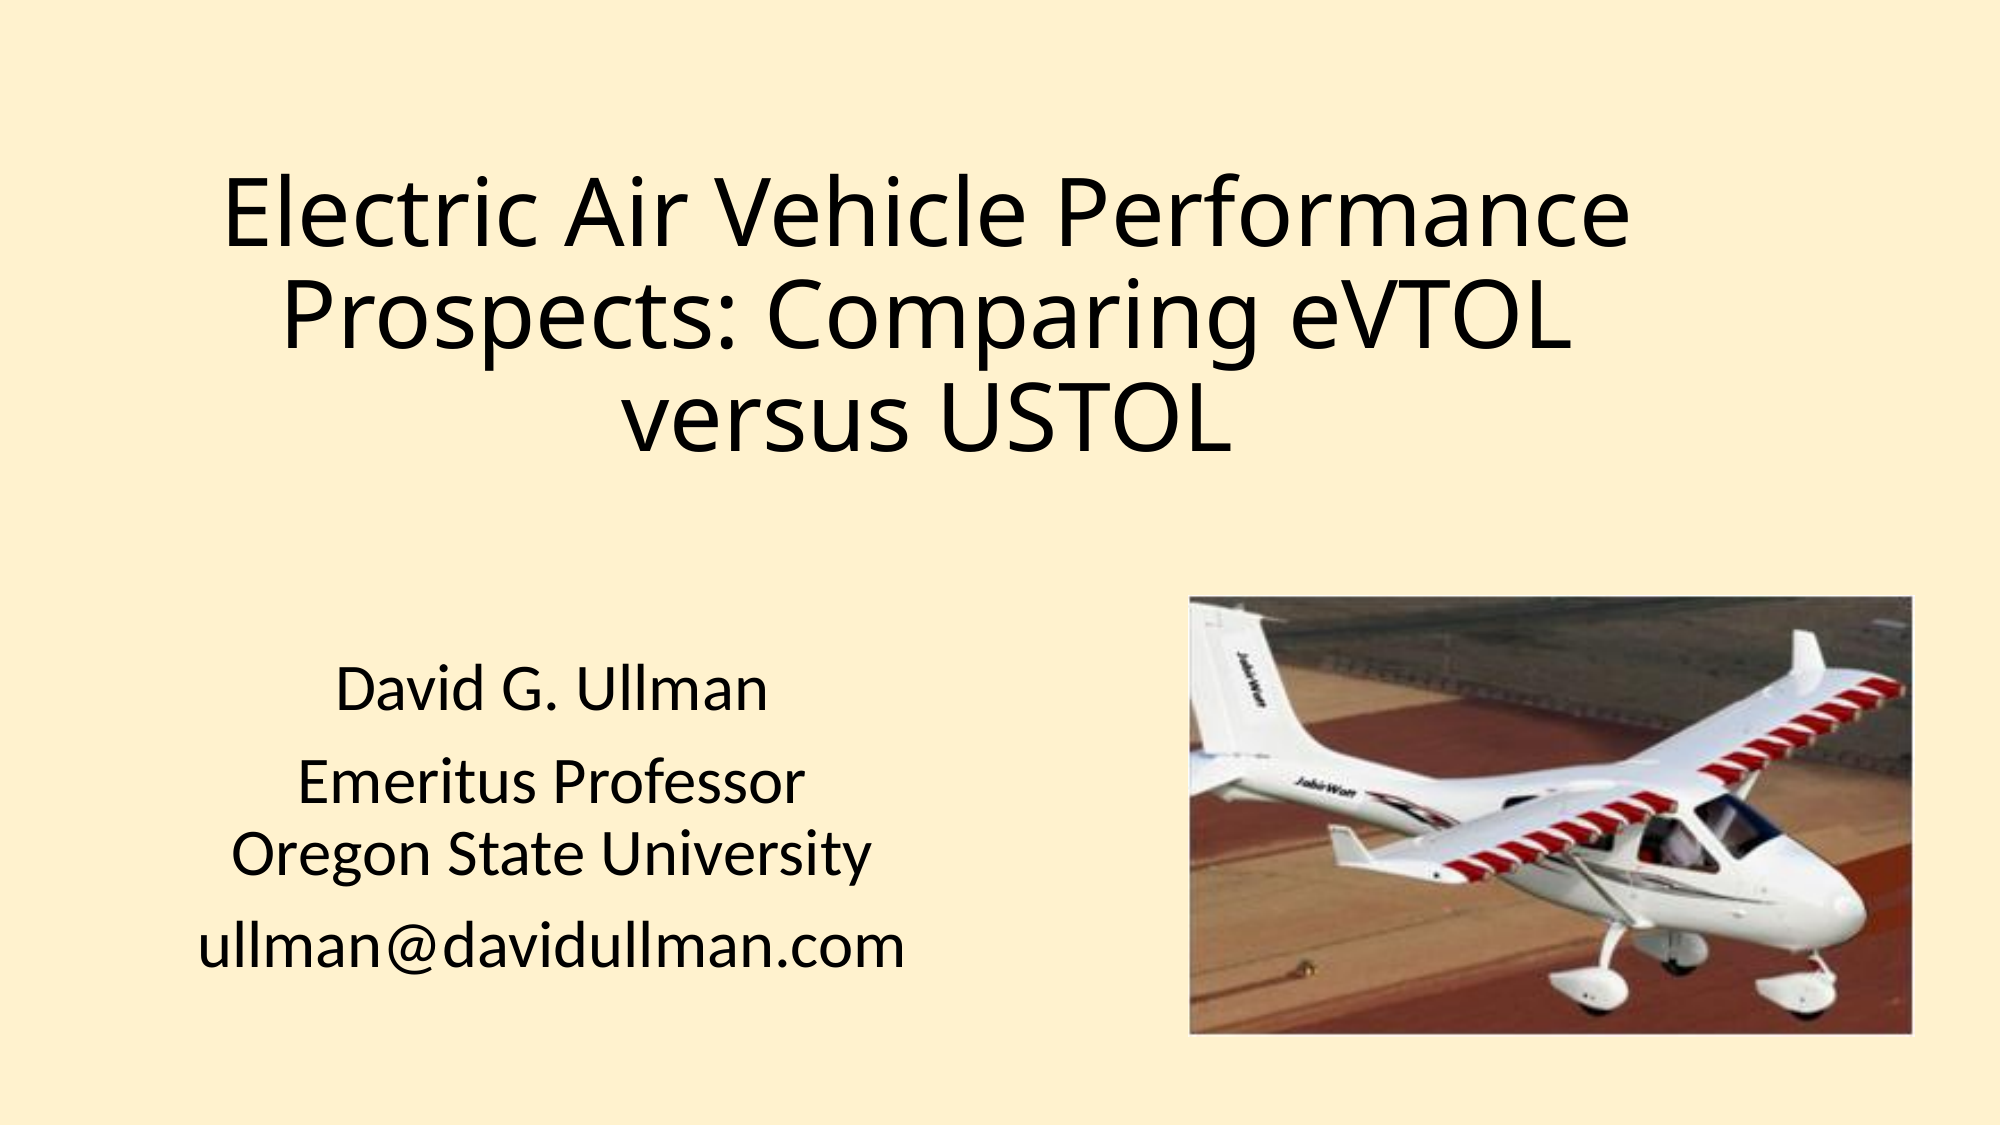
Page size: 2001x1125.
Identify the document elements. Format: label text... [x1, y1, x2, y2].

title Electric Air Vehicle Performance Prospects: Comparing eVTOL versus USTOL [177, 87, 1678, 480]
subtitle David G. Ullman Emeritus Professor Oregon State University ullman@davidullman.com [177, 645, 928, 917]
picture [1187, 595, 1915, 1037]
